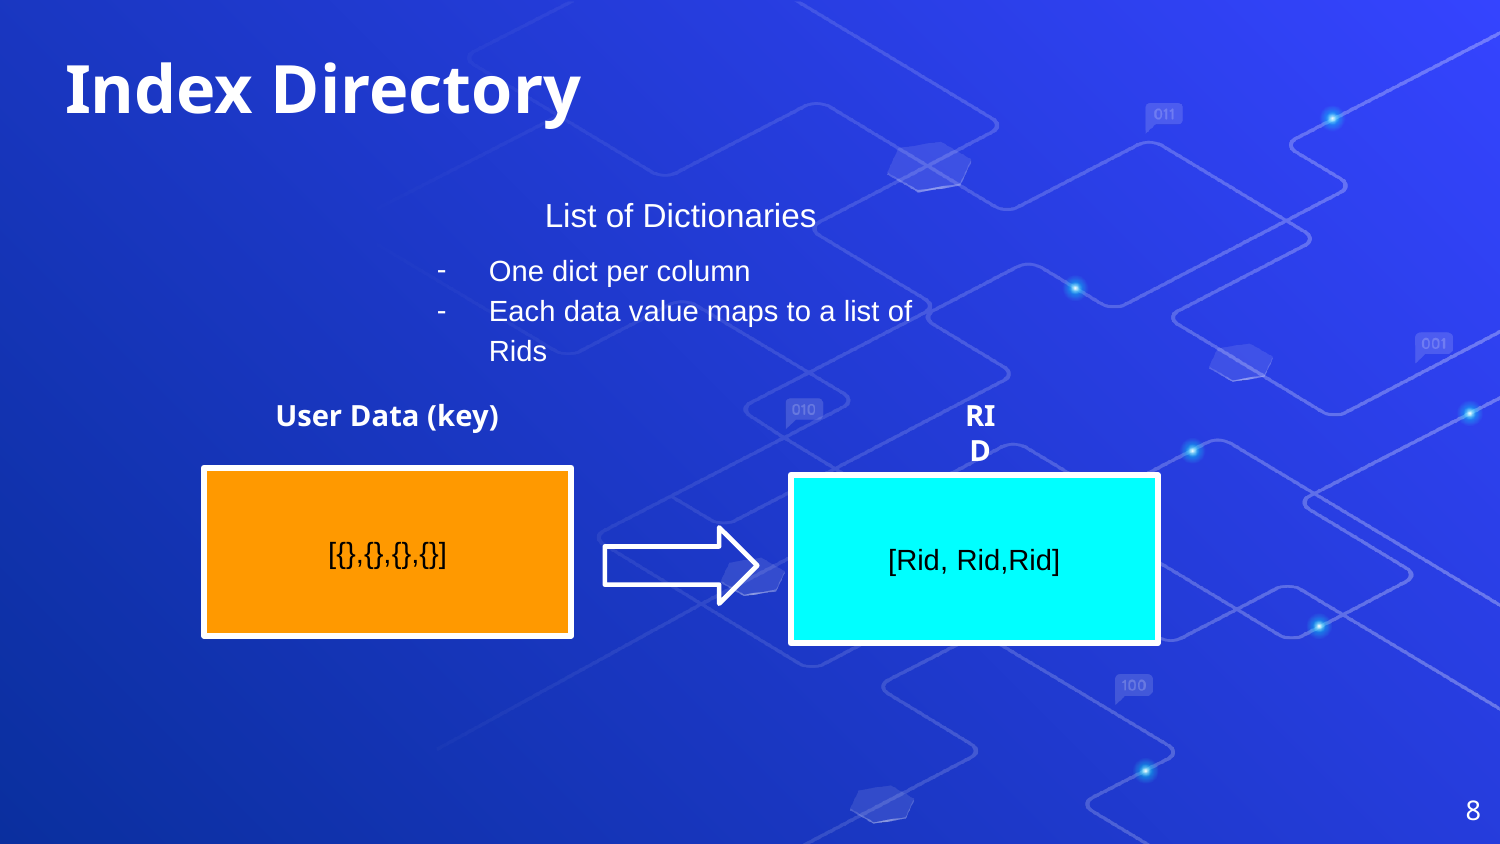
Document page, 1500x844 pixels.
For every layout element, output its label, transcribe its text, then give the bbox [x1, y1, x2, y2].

text_box RID [939, 382, 1021, 483]
title Index Directory [64, 49, 1052, 127]
text_box [604, 527, 758, 604]
text_box List of Dictionaries One dict per column Each data value maps to a list of Rids [398, 173, 964, 383]
slide_number ‹#› [1391, 779, 1482, 844]
text_box User Data (key) [260, 382, 516, 448]
picture [0, 0, 1500, 844]
text_box [{},{},{},{}] [204, 467, 572, 636]
text_box [Rid, Rid,Rid] [790, 475, 1158, 644]
